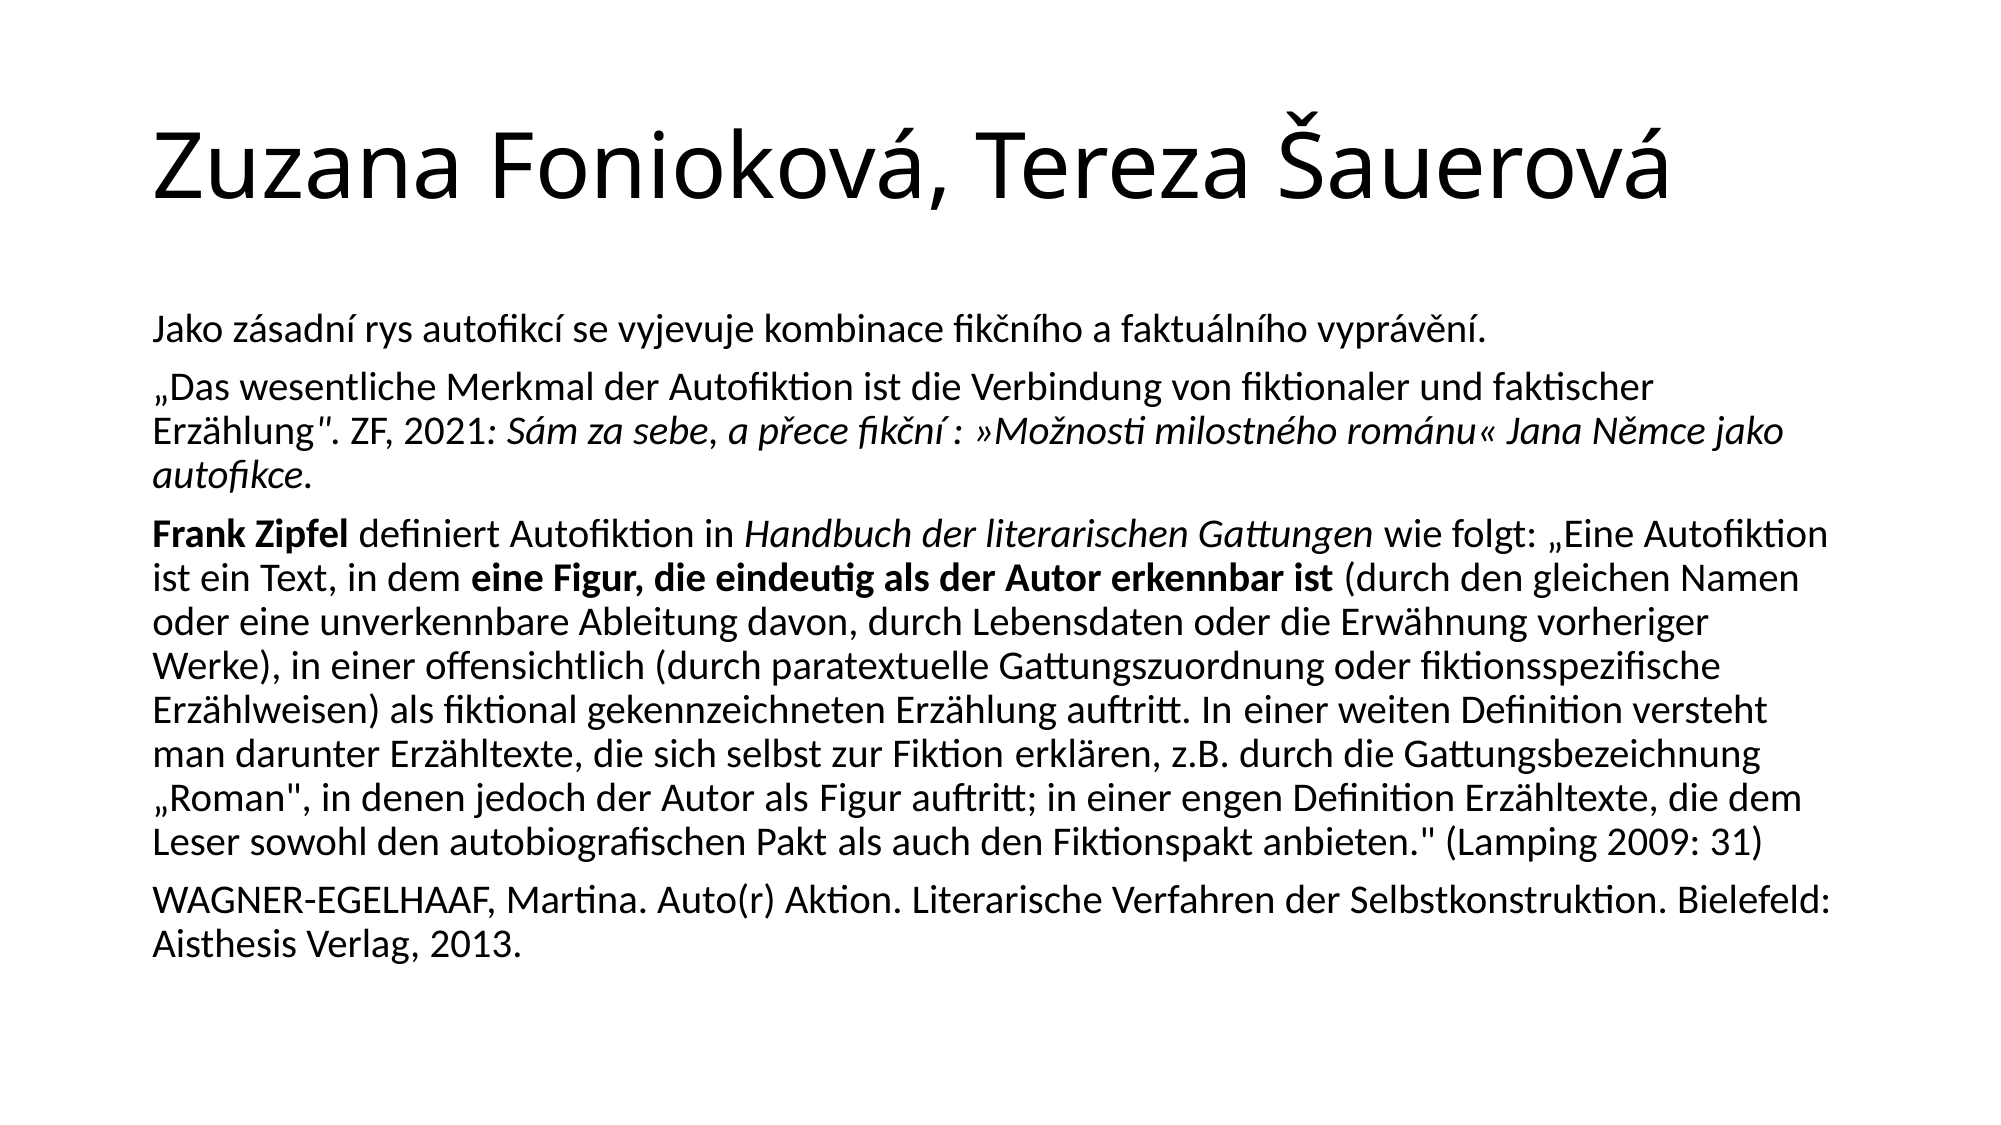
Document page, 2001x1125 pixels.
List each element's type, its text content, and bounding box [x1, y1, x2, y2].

list Jako zásadní rys autofikcí se vyjevuje kombinace fikčního a faktuálního vyprávění. „Das wesentliche Merkmal der Autofiktion ist die Verbindung von fiktionaler und faktischer Erzählung". ZF, 2021: Sám za sebe, a přece fikční : »Možnosti milostného románu« Jana Němce jako autofikce. Frank Zipfel definiert Autofiktion in Handbuch der literarischen Gattungen wie folgt: „Eine Autofiktion ist ein Text, in dem eine Figur, die eindeutig als der Autor erkennbar ist (durch den gleichen Namen oder eine unverkennbare Ableitung davon, durch Lebensdaten oder die Erwähnung vorheriger Werke), in einer offensichtlich (durch paratextuelle Gattungszuordnung oder fiktionsspezifische Erzählweisen) als fiktional gekennzeichneten Erzählung auftritt. In einer weiten Definition versteht man darunter Erzähltexte, die sich selbst zur Fiktion erklären, z.B. durch die Gattungsbezeichnung „Roman", in denen jedoch der Autor als Figur auftritt; in einer engen Definition Erzähltexte, die dem Leser sowohl den autobiografischen Pakt als auch den Fiktionspakt anbieten." (Lamping 2009: 31) WAGNER-EGELHAAF, Martina. Auto(r) Aktion. Literarische Verfahren der Selbstkonstruktion. Bielefeld: Aisthesis Verlag, 2013. [137, 299, 1863, 1014]
title Zuzana Fonioková, Tereza Šauerová [137, 59, 1863, 278]
